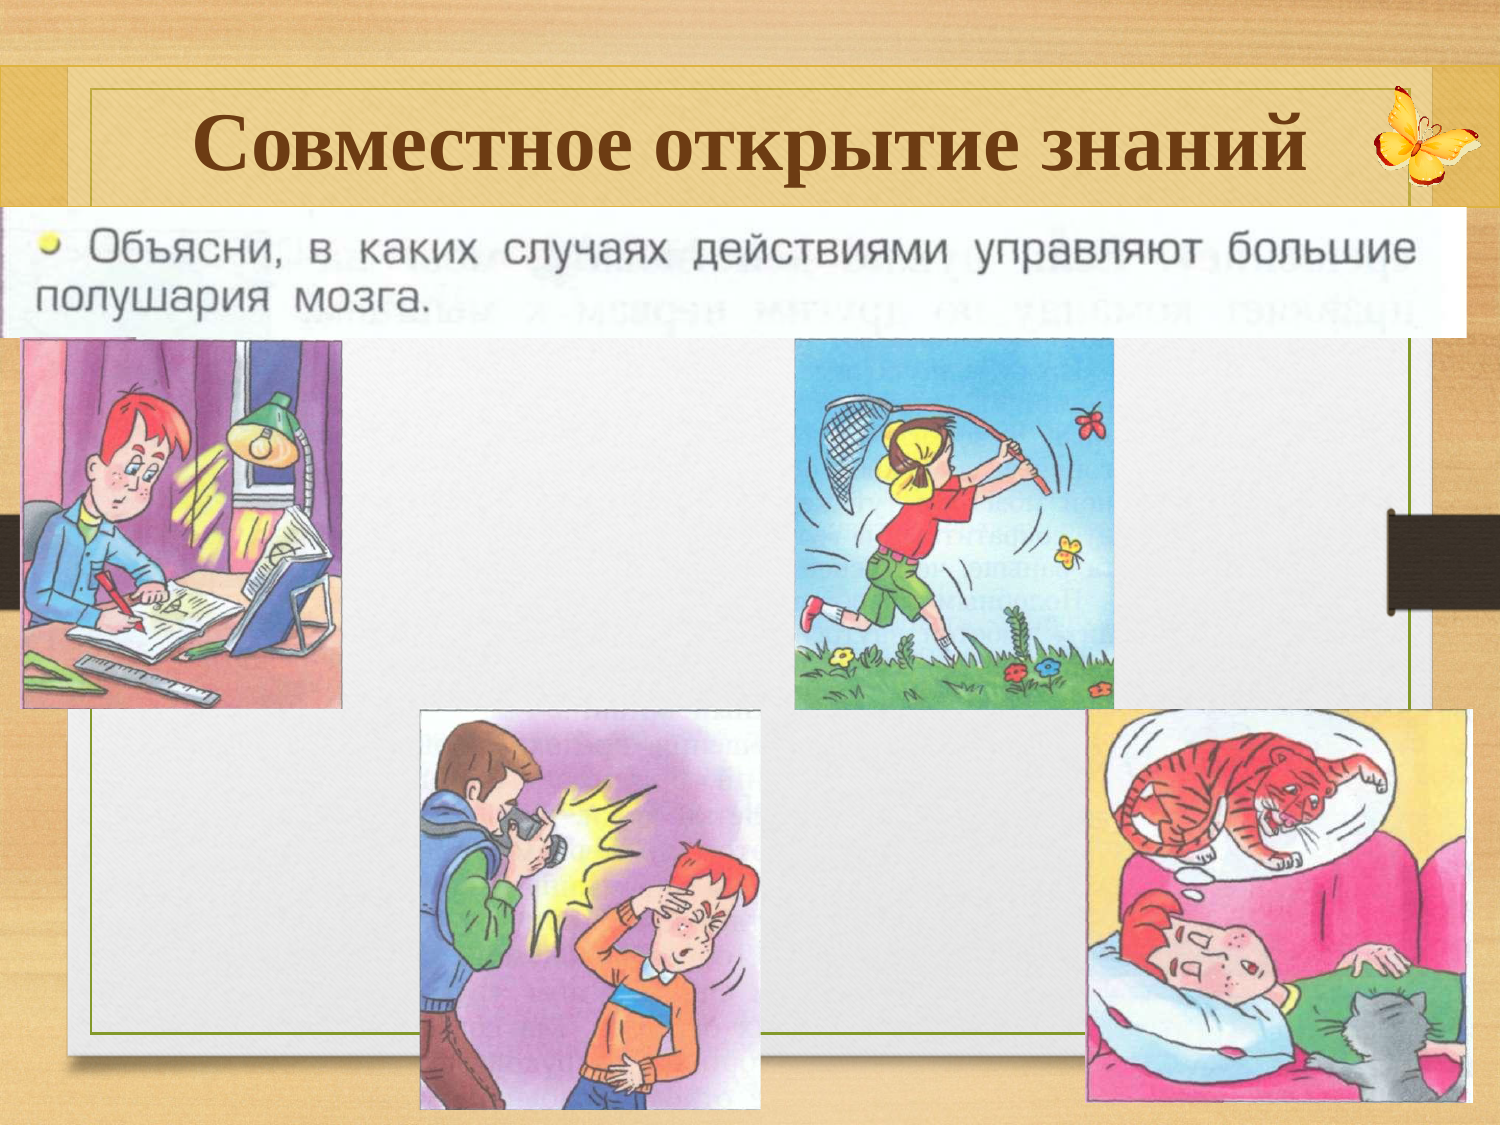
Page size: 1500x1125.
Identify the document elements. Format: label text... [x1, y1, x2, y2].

text_box Совместное открытие знаний [0, 65, 1500, 208]
picture [0, 206, 1500, 1125]
picture [0, 0, 1500, 65]
picture [1374, 86, 1482, 188]
